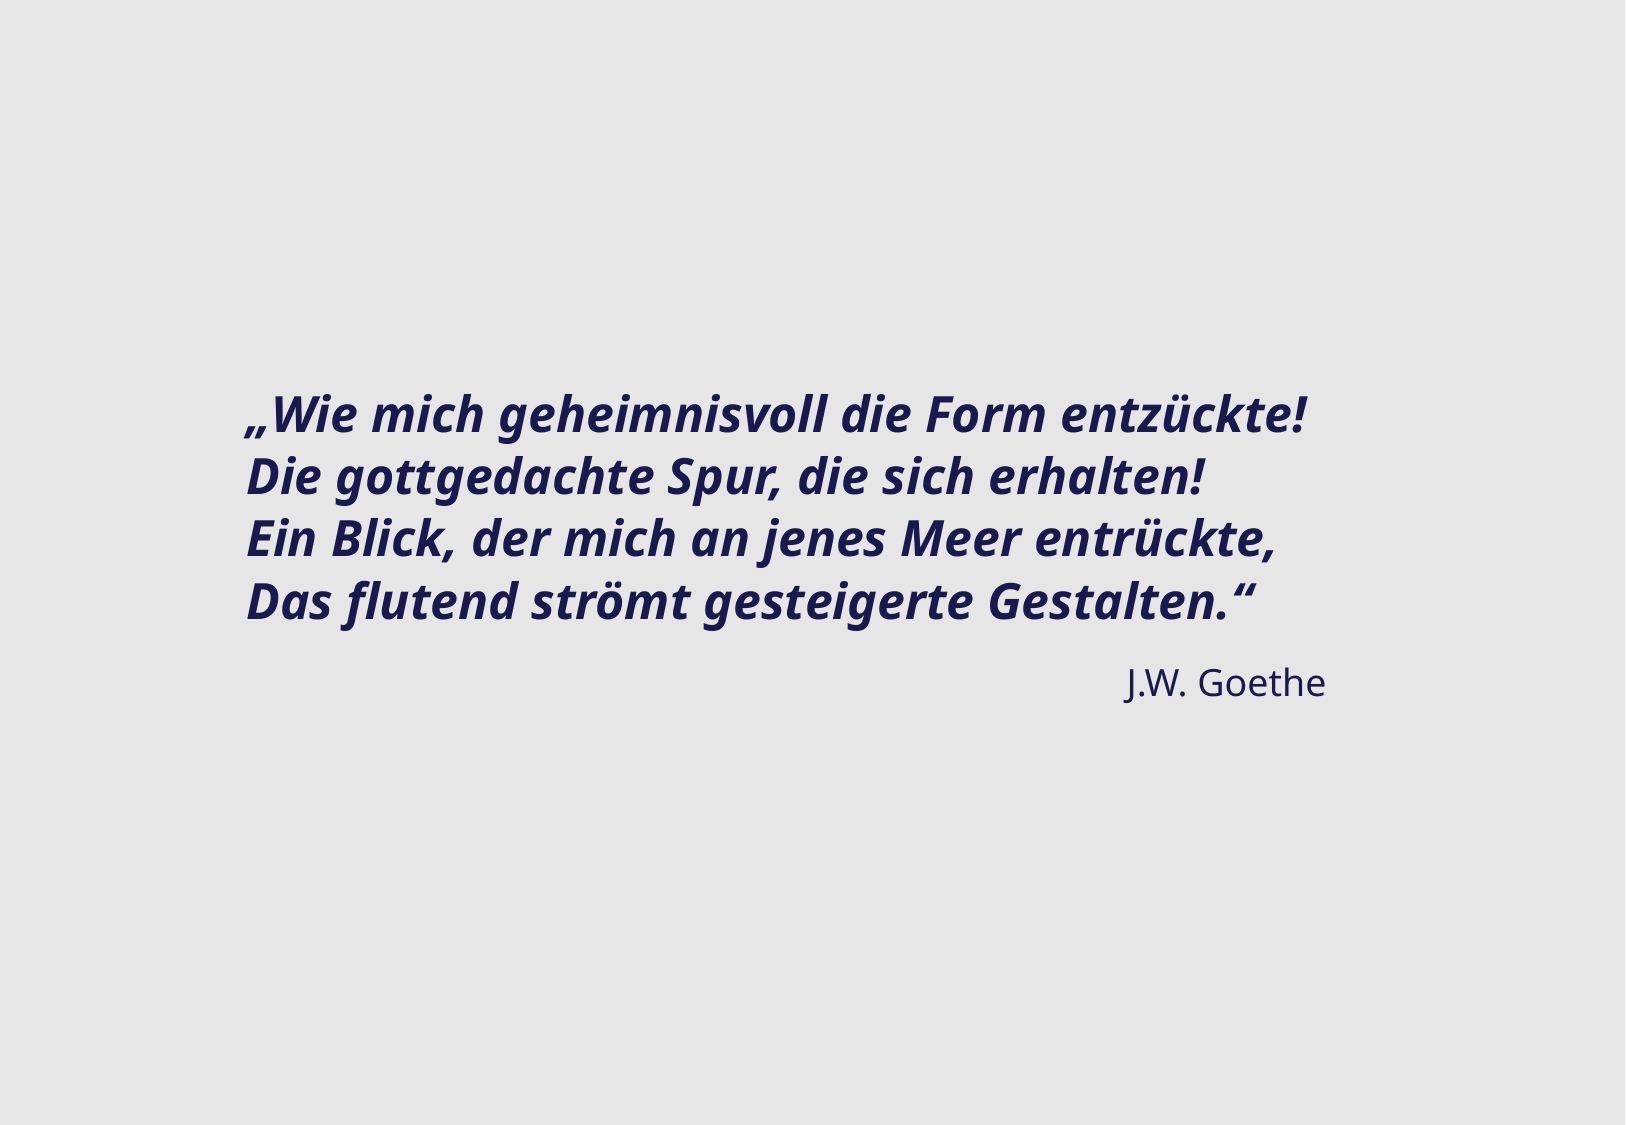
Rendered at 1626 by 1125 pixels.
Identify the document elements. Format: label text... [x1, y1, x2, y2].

text_box „Wie mich geheimnisvoll die Form entzückte! Die gottgedachte Spur, die sich erhalten! Ein Blick, der mich an jenes Meer entrückte, Das flutend strömt gesteigerte Gestalten.“ J.W. Goethe [231, 372, 1342, 712]
text_box [0, 0, 1625, 1125]
